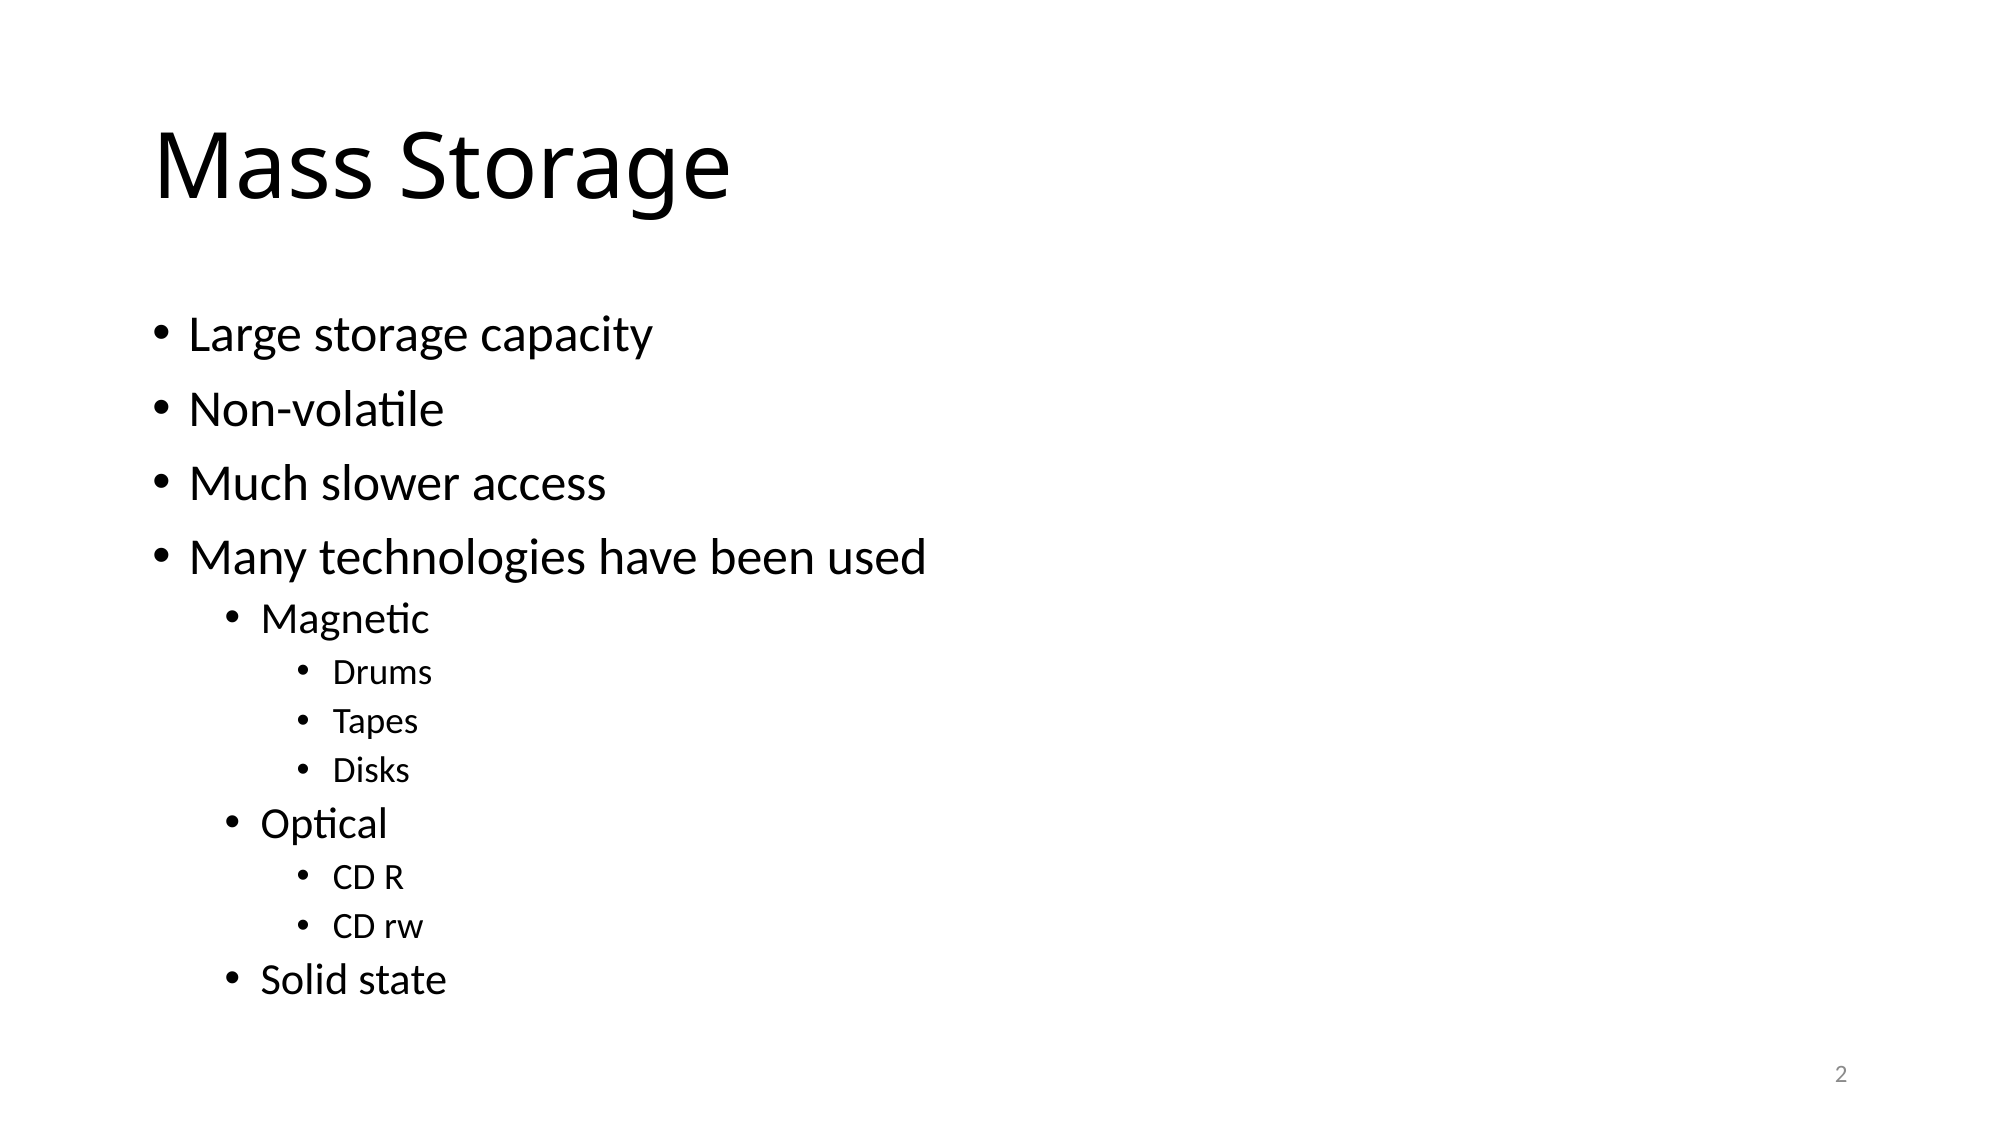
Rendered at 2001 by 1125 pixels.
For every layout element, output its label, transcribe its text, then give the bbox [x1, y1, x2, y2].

slide_number 2 [1412, 1042, 1863, 1103]
title Mass Storage [137, 59, 1863, 278]
list Large storage capacity Non-volatile Much slower access Many technologies have been used Magnetic Drums Tapes Disks Optical CD R CD rw Solid state [137, 299, 1863, 1014]
